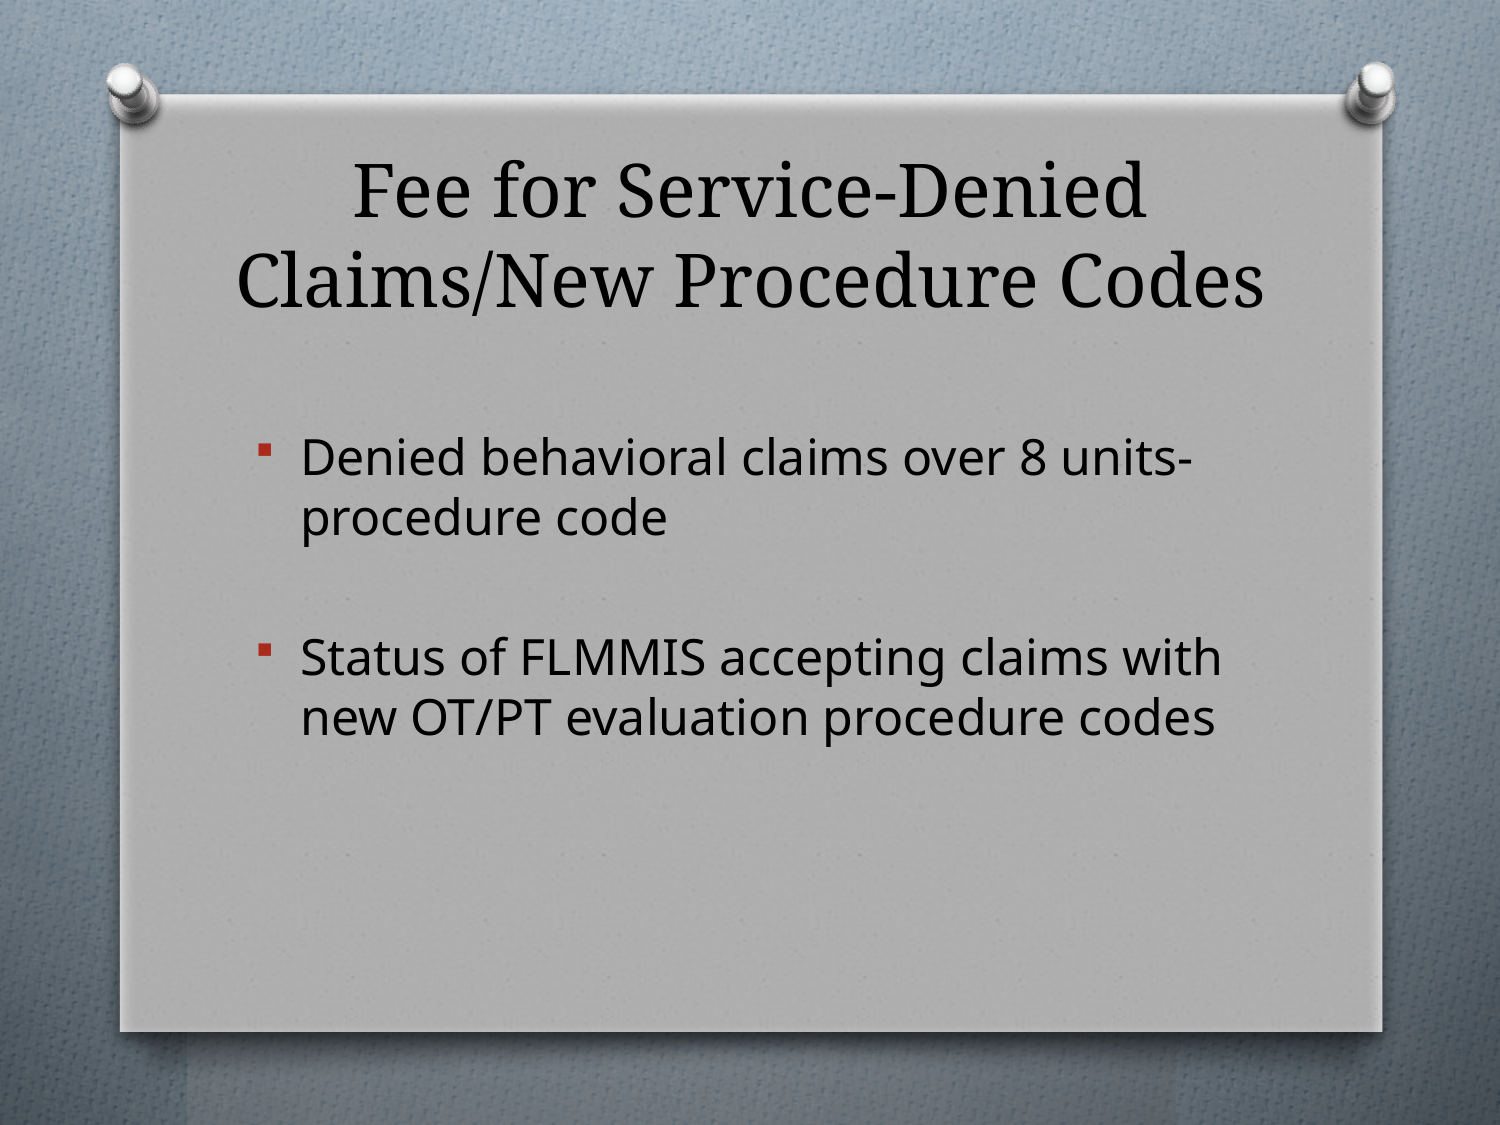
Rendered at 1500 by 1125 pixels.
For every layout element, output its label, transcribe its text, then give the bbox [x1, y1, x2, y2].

title Fee for Service-Denied Claims/New Procedure Codes [179, 134, 1323, 332]
list Denied behavioral claims over 8 units-procedure code Status of FLMMIS accepting claims with new OT/PT evaluation procedure codes [240, 347, 1257, 939]
picture [1317, 35, 1439, 156]
picture [75, 29, 198, 153]
